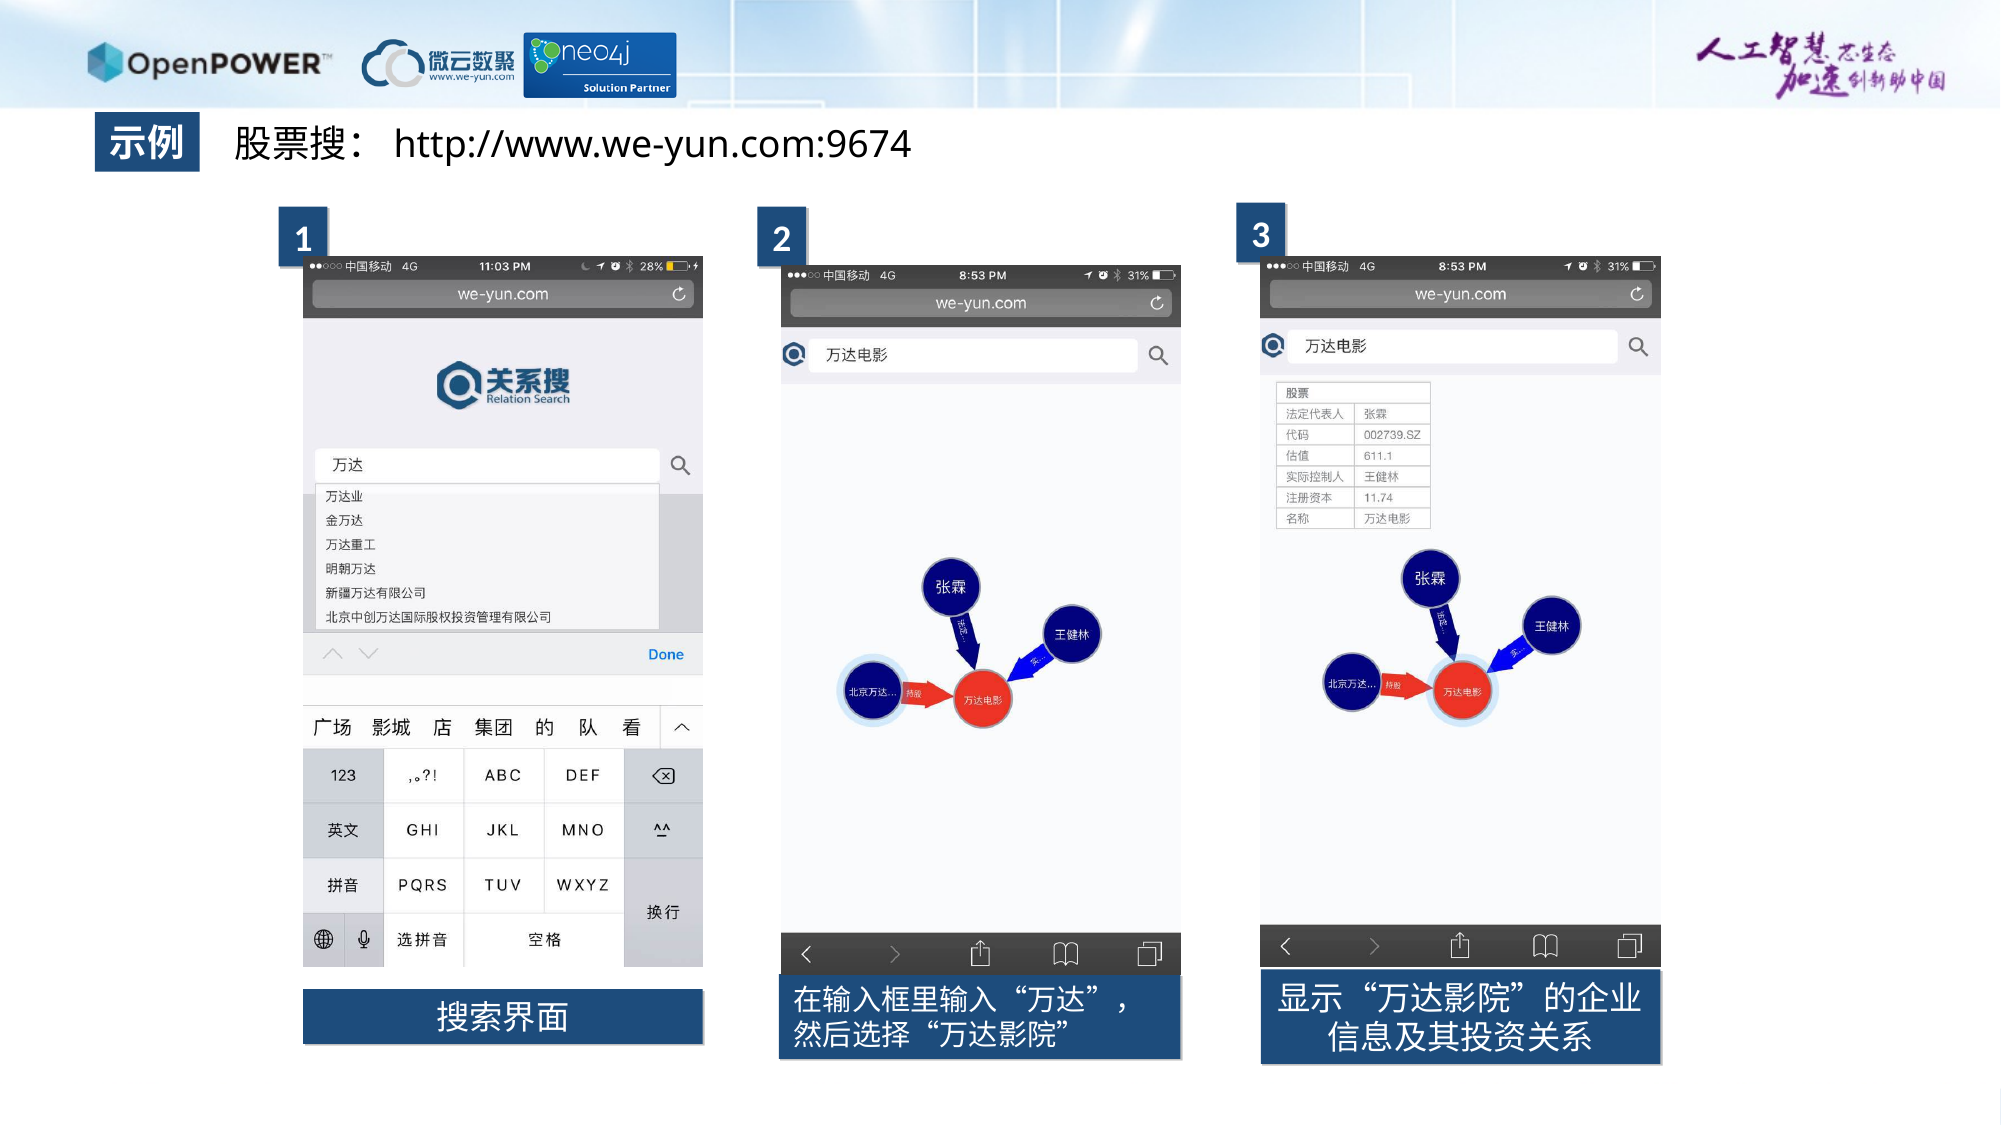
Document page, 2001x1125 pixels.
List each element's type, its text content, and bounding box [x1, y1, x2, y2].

text_box 2 [757, 206, 807, 267]
text_box 股票搜：http://www.we-yun.com:9674 [219, 112, 928, 173]
text_box 在输入框里输入“万达”，然后选择“万达影院” [778, 974, 1181, 1059]
text_box 1 [278, 206, 328, 267]
text_box 示例 [94, 112, 200, 172]
text_box 3 [1236, 202, 1286, 263]
picture [0, 0, 2001, 1084]
text_box 显示“万达影院”的企业信息及其投资关系 [1260, 969, 1661, 1064]
text_box 搜索界面 [303, 989, 703, 1044]
